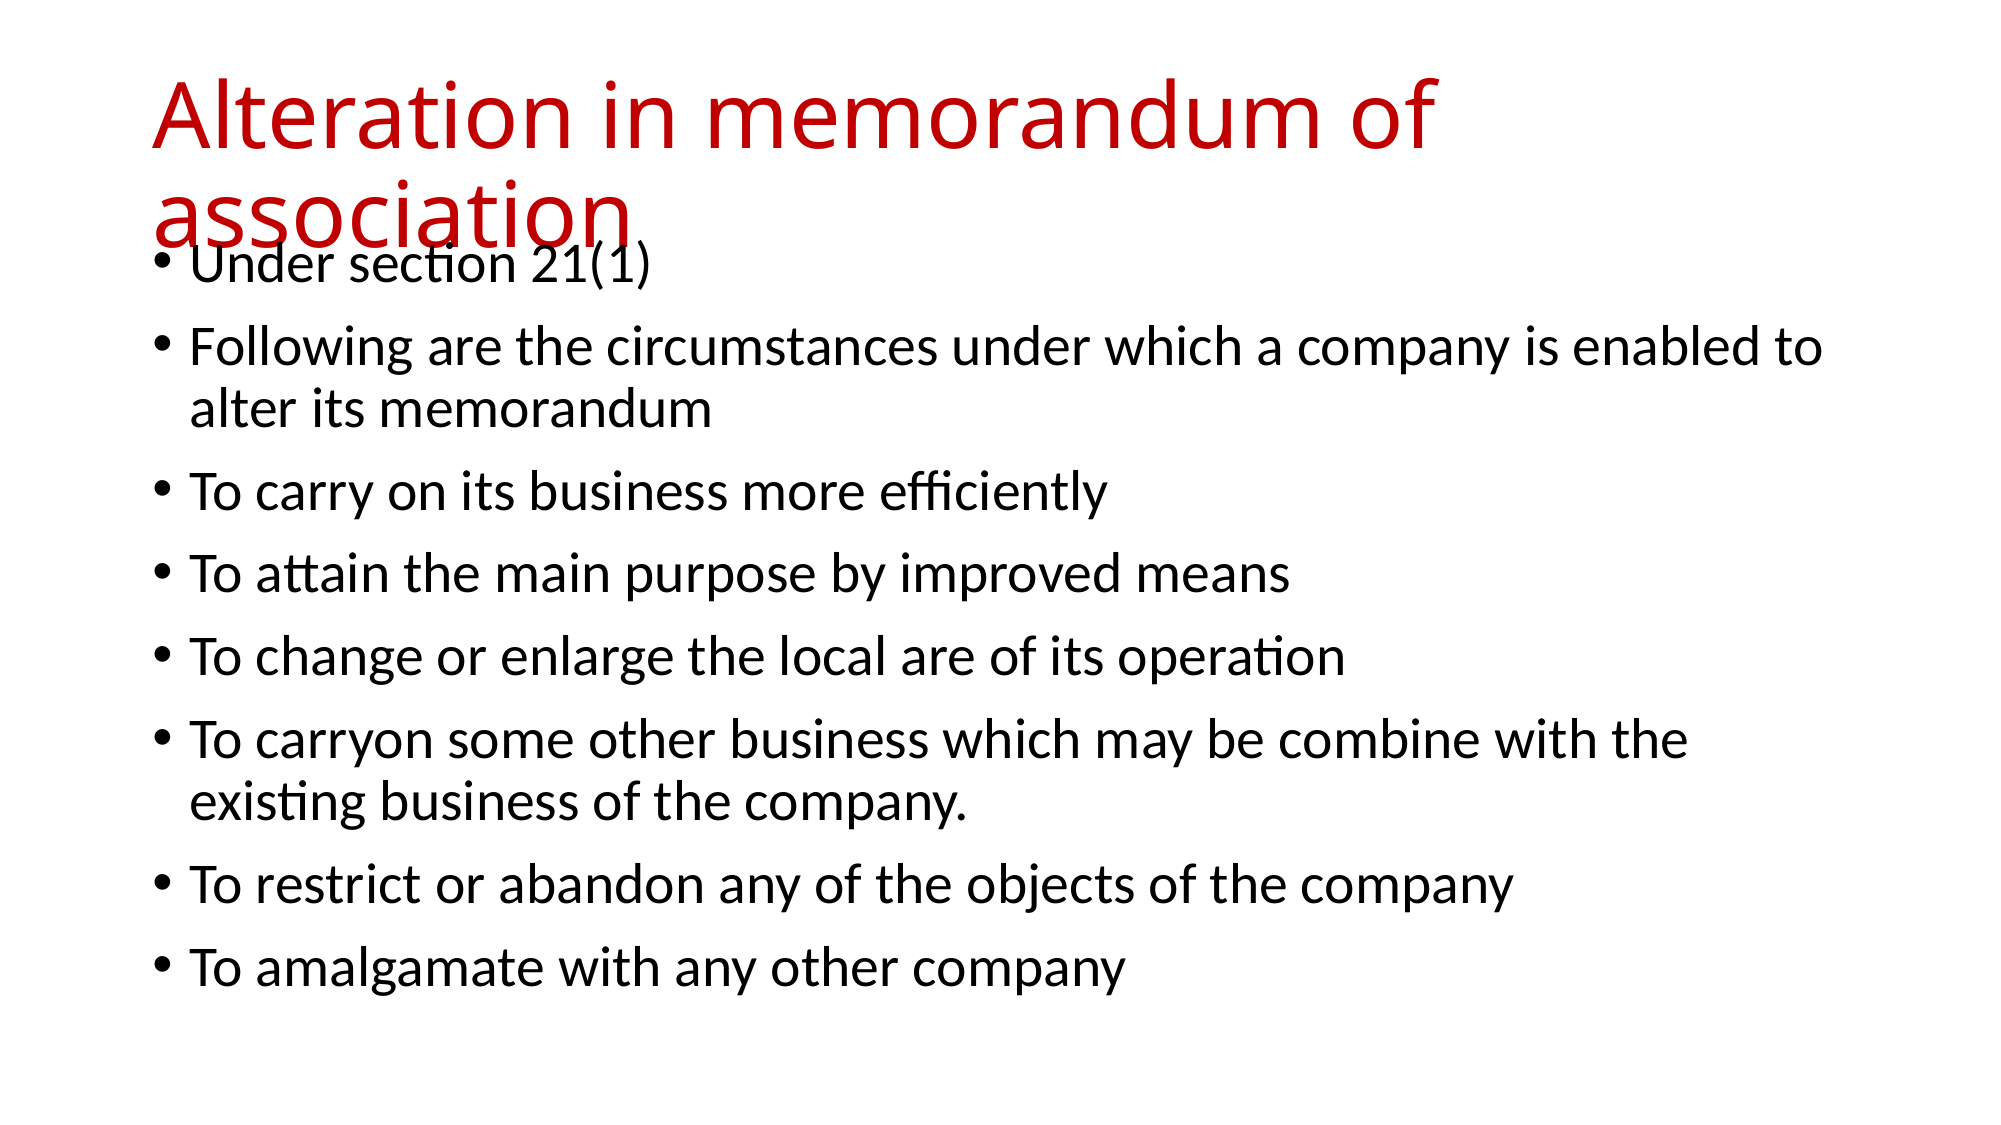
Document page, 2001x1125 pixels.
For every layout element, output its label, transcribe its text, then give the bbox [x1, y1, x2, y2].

list Under section 21(1) Following are the circumstances under which a company is enabled to alter its memorandum To carry on its business more efficiently To attain the main purpose by improved means To change or enlarge the local are of its operation To carryon some other business which may be combine with the existing business of the company. To restrict or abandon any of the objects of the company To amalgamate with any other company [137, 224, 1863, 1014]
title Alteration in memorandum of association [137, 59, 1863, 224]
